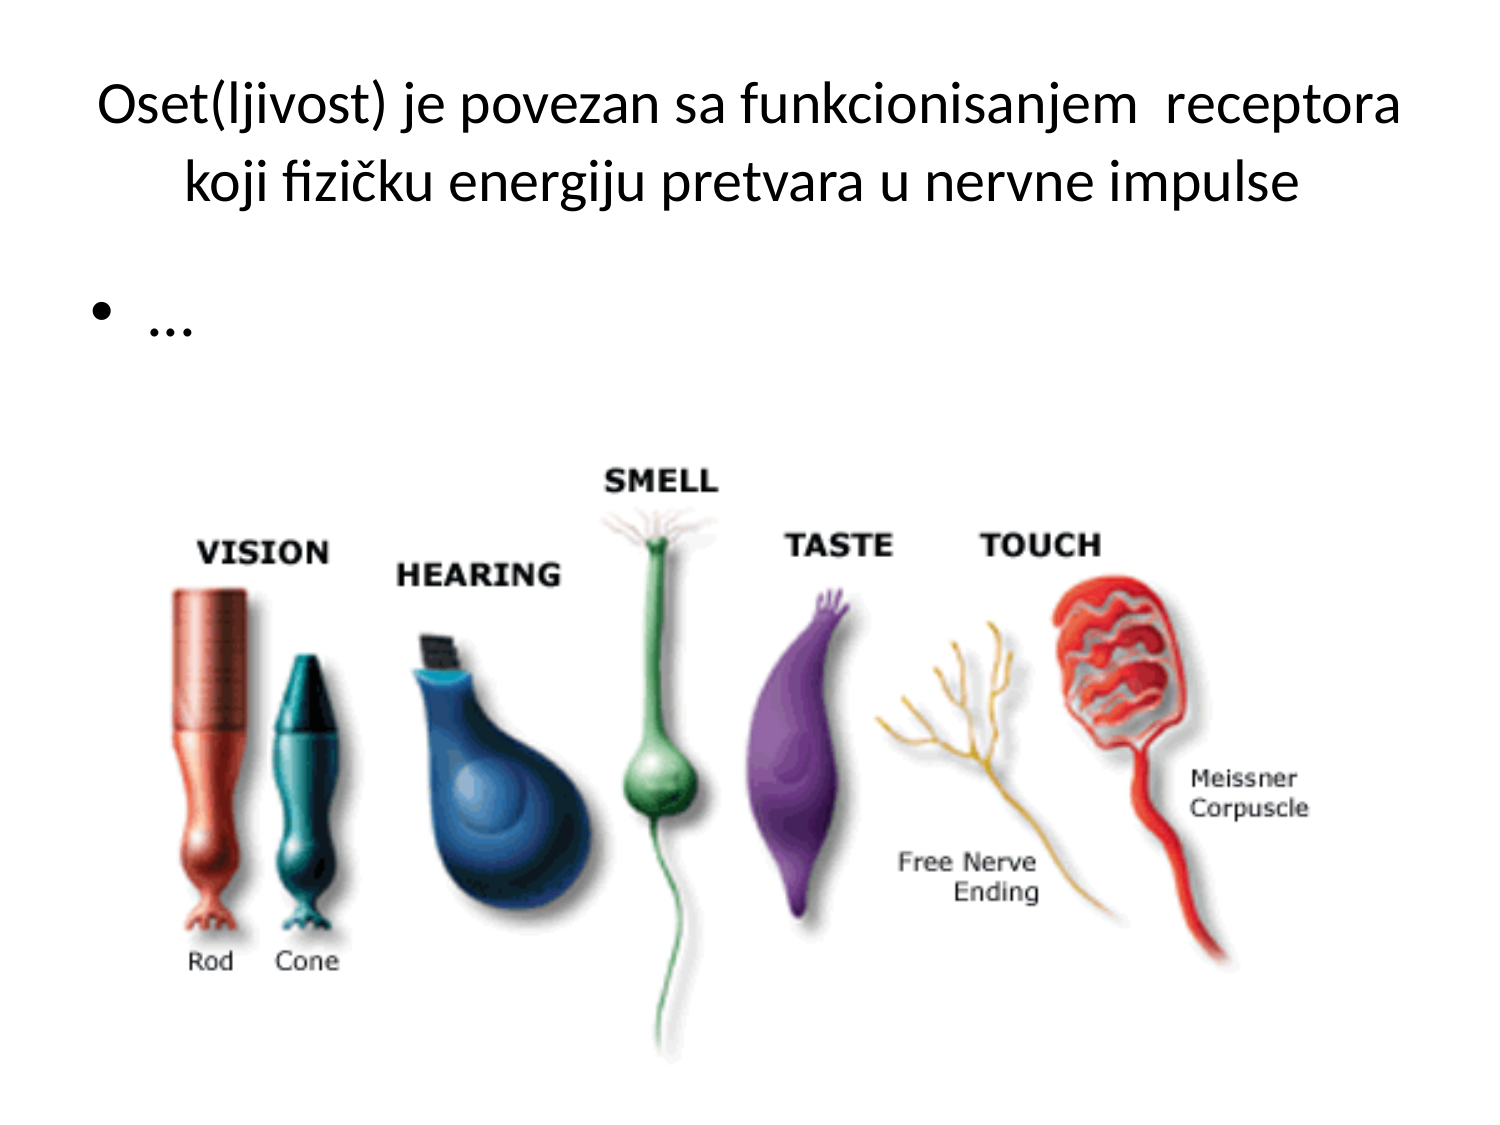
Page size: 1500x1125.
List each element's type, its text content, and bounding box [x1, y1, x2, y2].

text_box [159, 432, 1321, 1088]
list ... [75, 262, 1425, 1005]
title Oset(ljivost) je povezan sa funkcionisanjem receptora koji fizičku energiju pretvara u nervne impulse [75, 45, 1425, 233]
